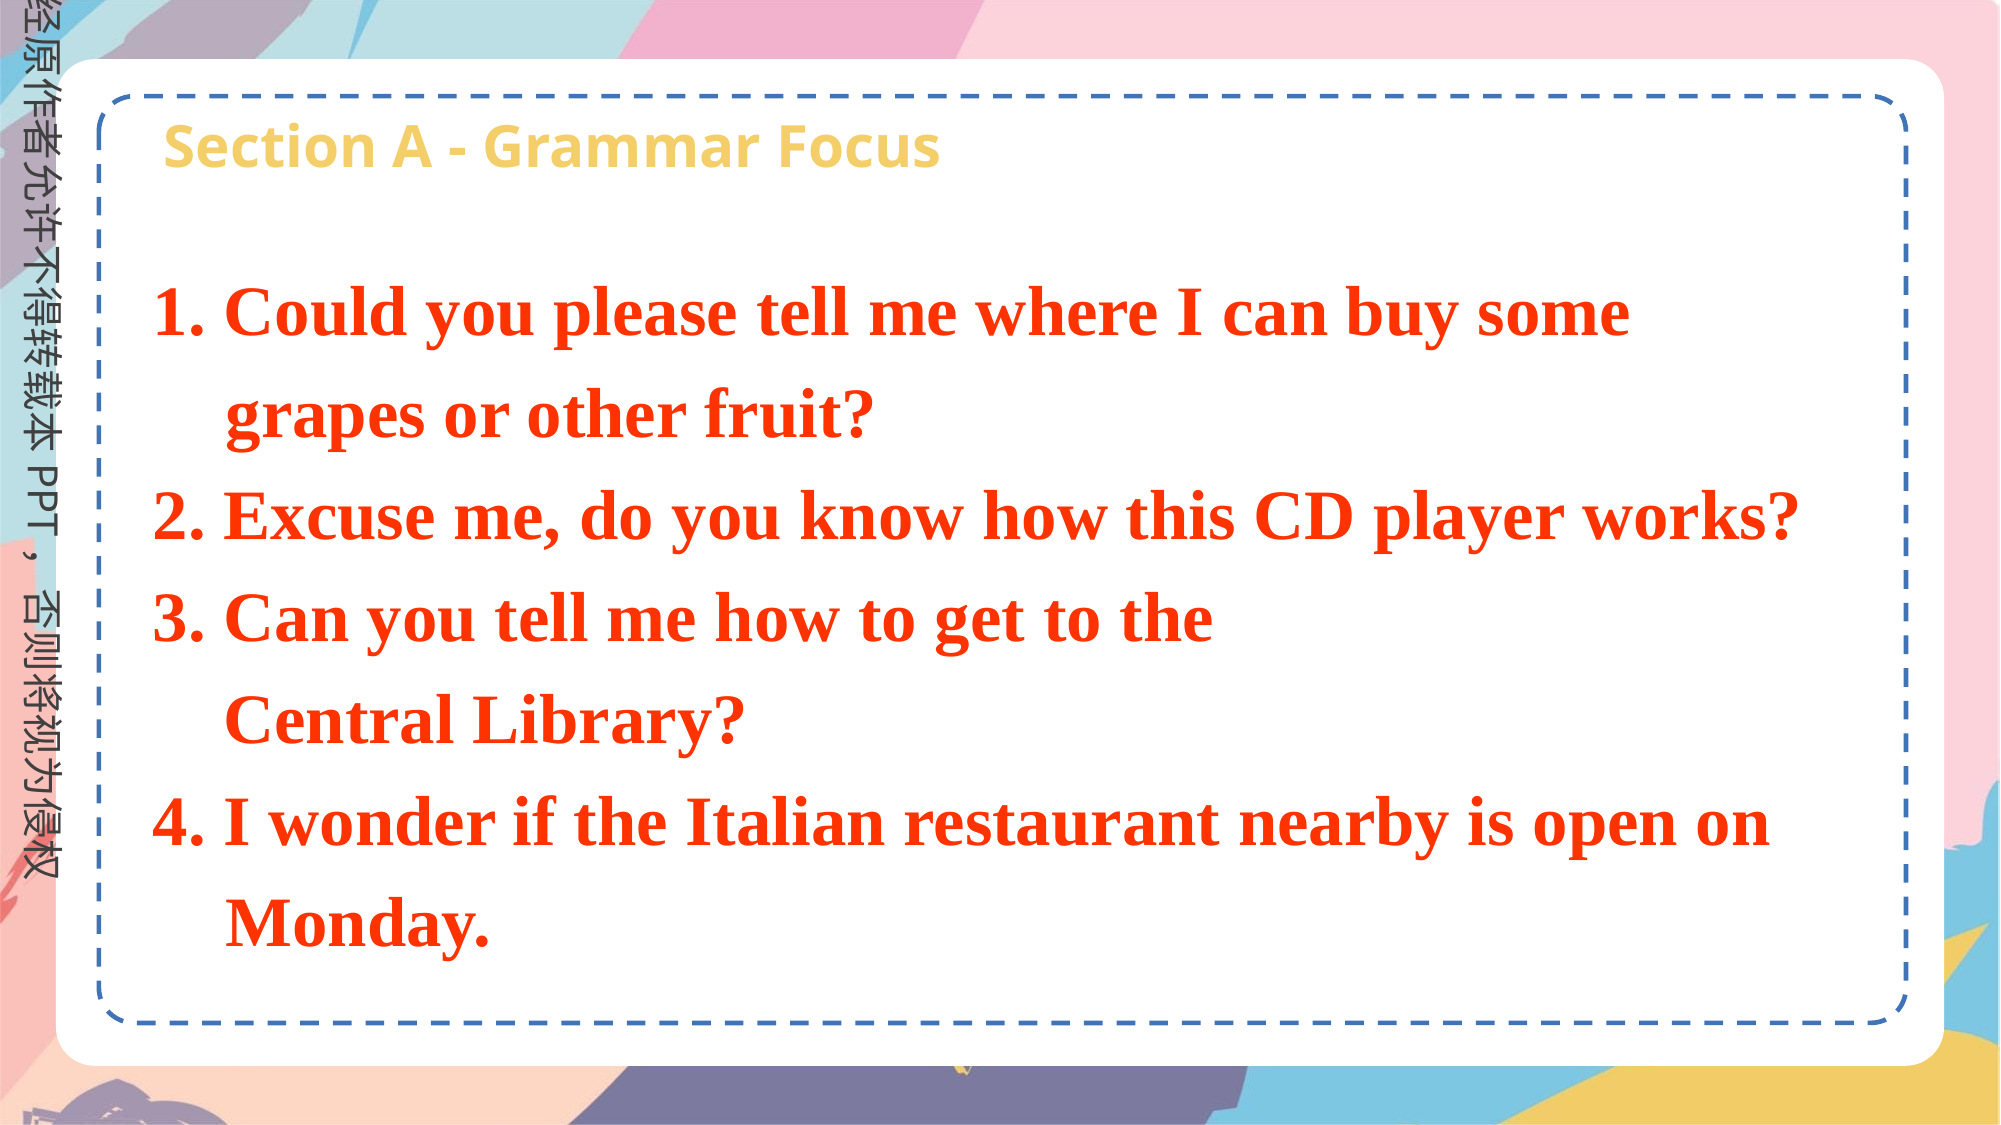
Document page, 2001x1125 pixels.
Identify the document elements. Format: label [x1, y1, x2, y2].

text_box [56, 59, 1945, 1066]
picture [0, 0, 2000, 1125]
